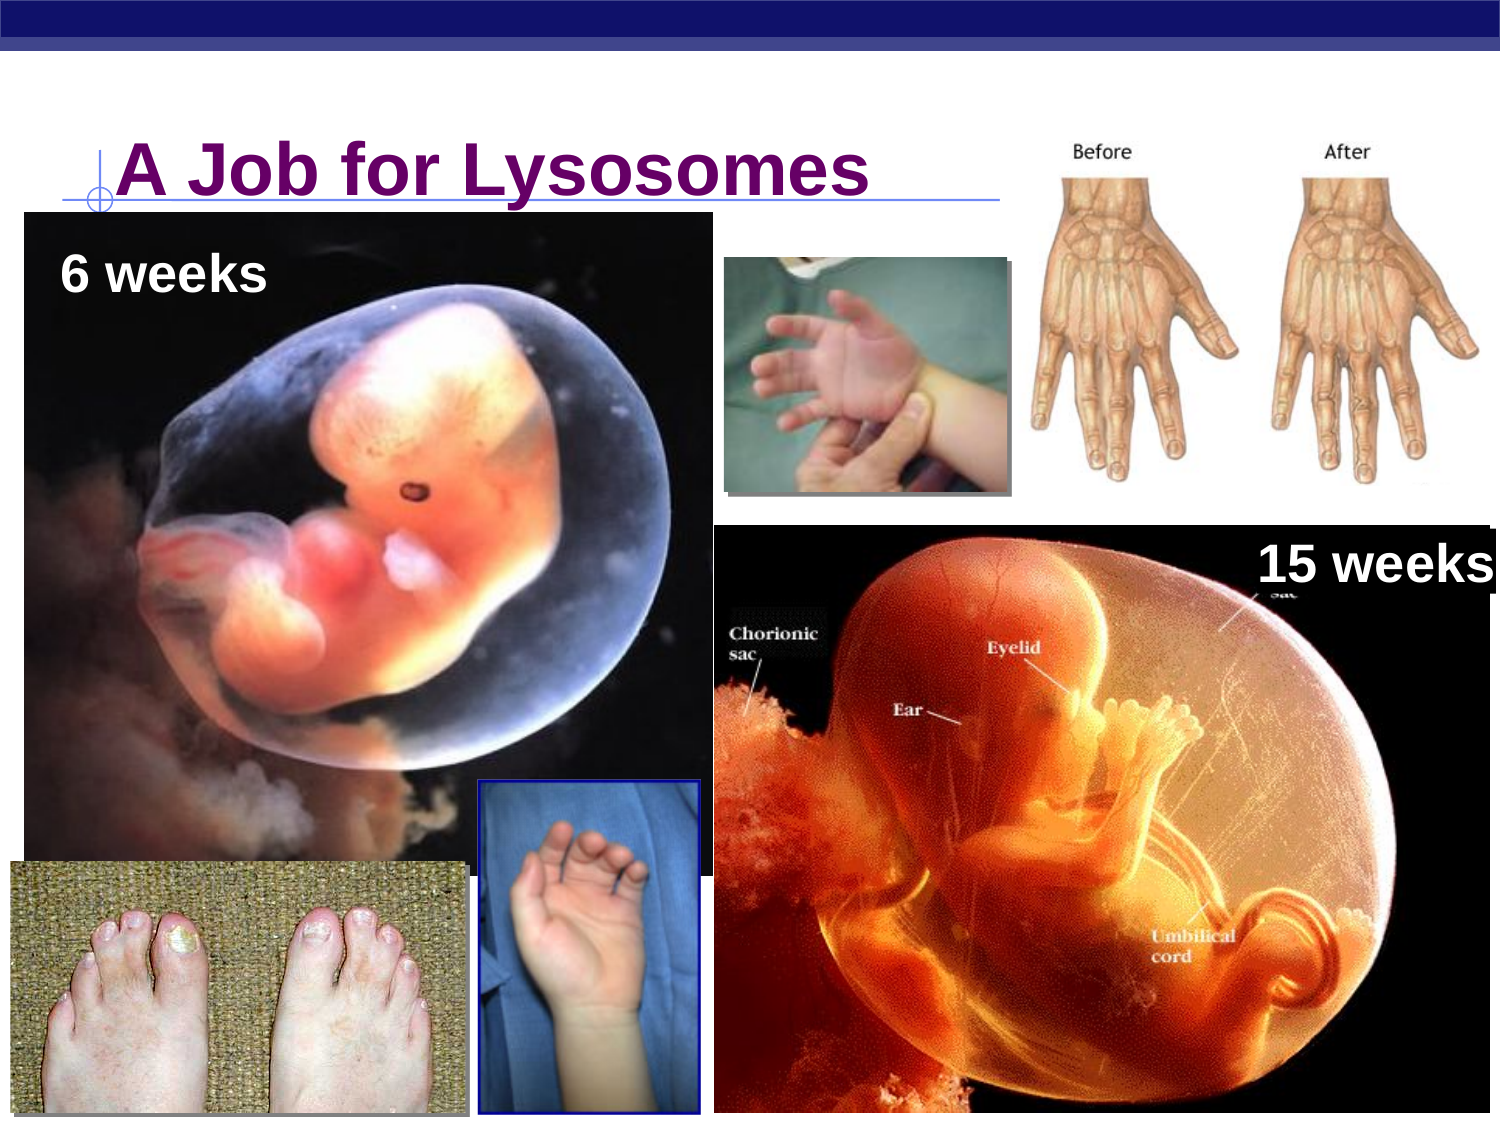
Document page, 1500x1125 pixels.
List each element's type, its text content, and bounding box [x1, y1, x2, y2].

picture [714, 525, 1490, 1114]
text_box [723, 59, 1500, 493]
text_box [10, 779, 701, 1115]
picture [24, 212, 713, 876]
title A Job for Lysosomes [99, 112, 718, 219]
